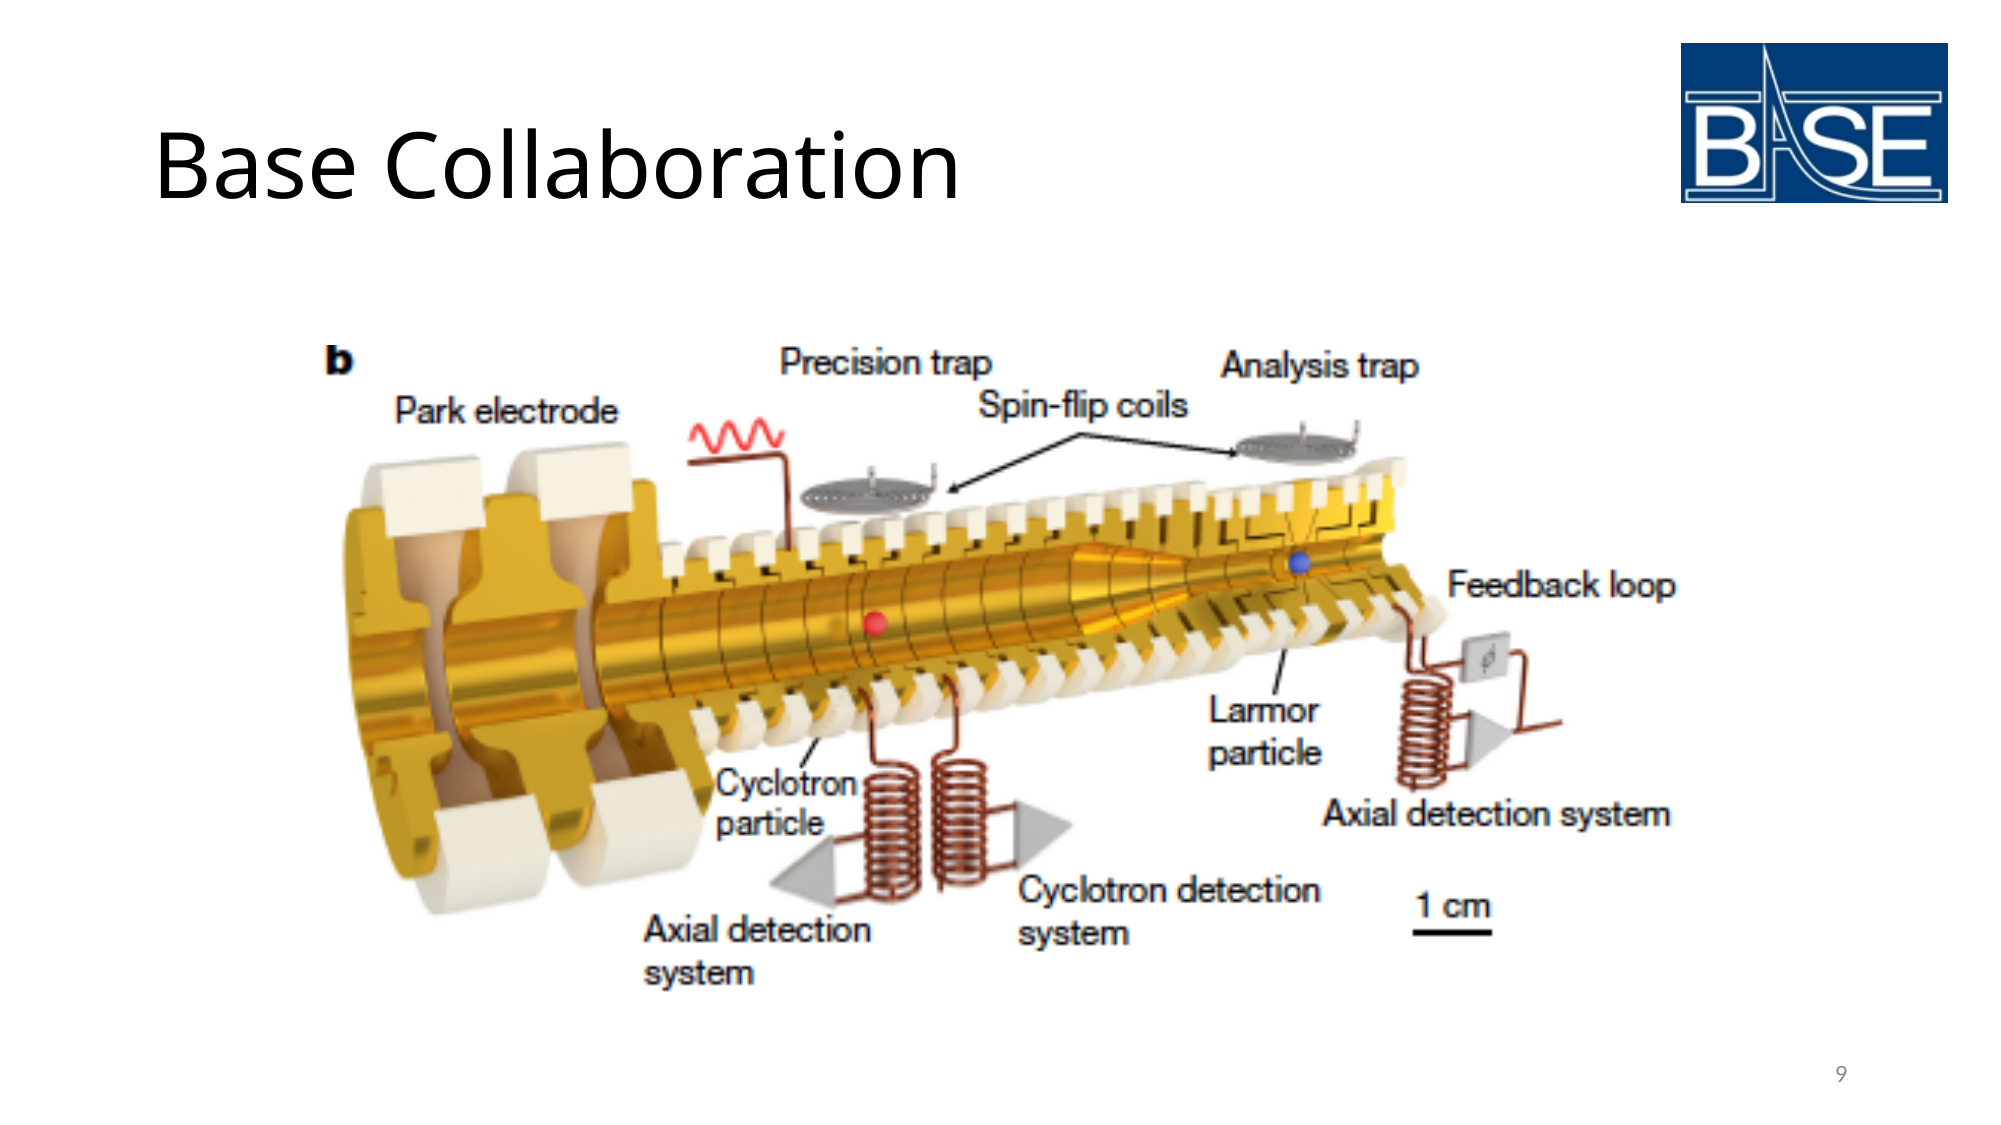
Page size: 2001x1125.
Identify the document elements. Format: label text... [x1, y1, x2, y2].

title Base Collaboration [137, 59, 1863, 278]
slide_number 9 [1412, 1042, 1863, 1103]
picture [1681, 43, 1948, 203]
picture [249, 345, 1734, 1013]
